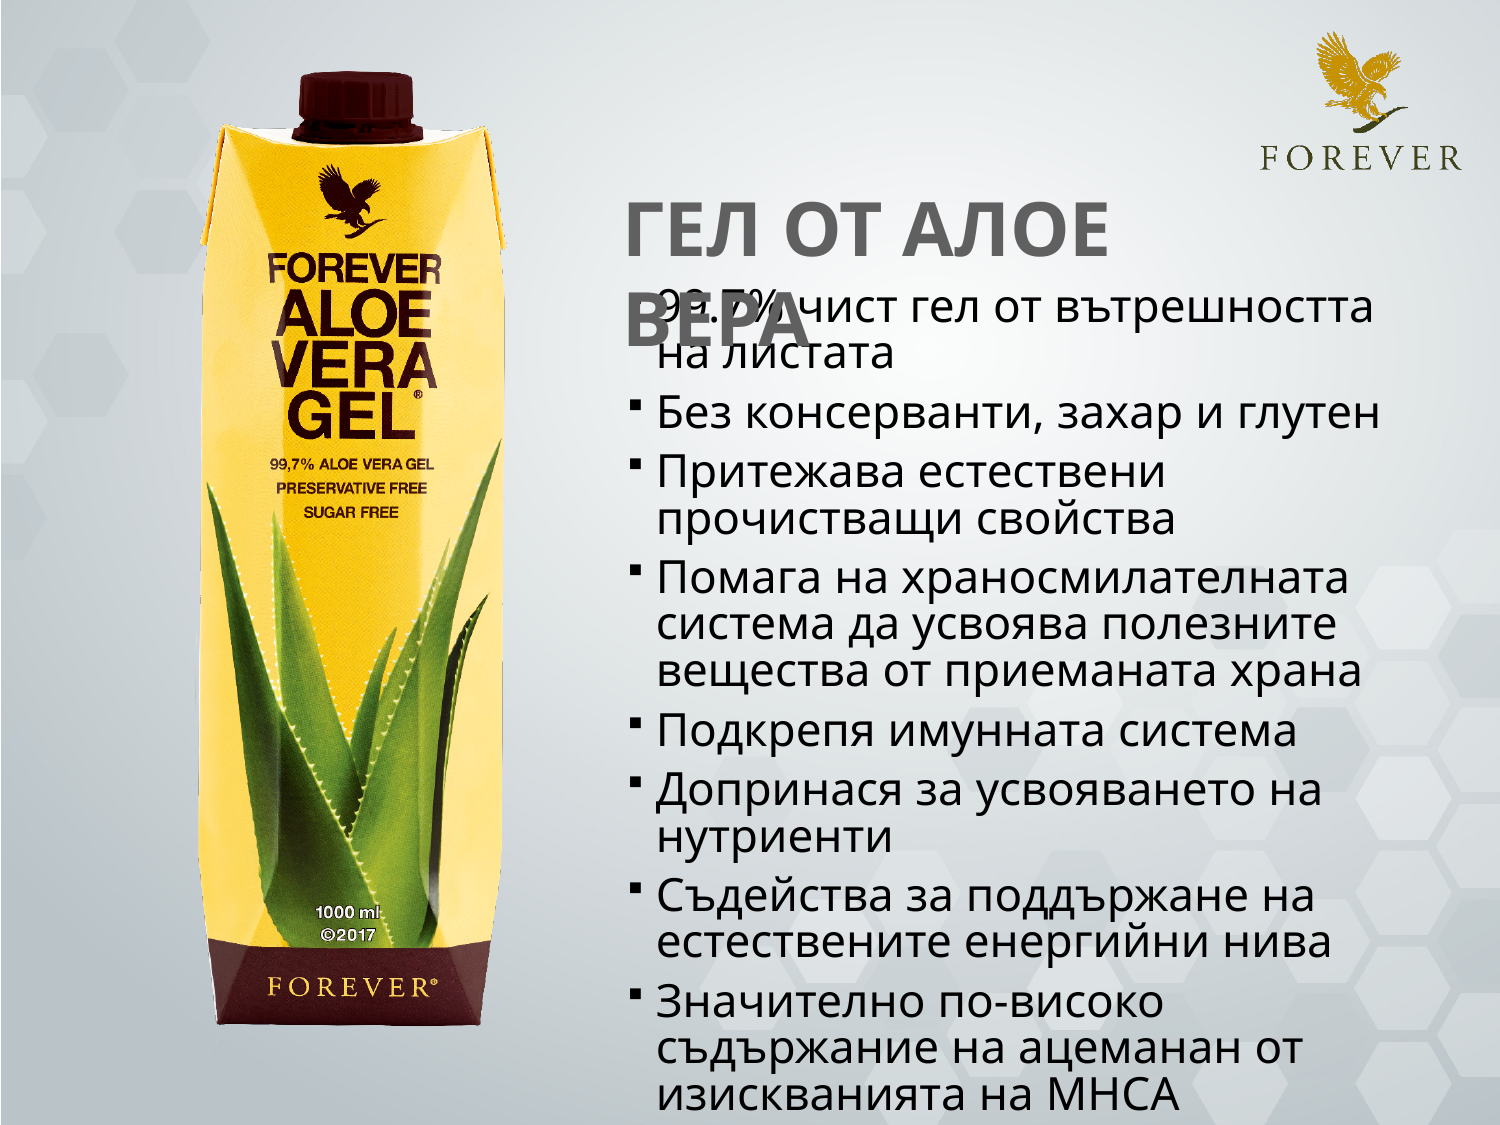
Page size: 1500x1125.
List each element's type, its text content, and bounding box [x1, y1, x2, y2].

picture [0, 0, 1500, 1125]
text_box Гел от алое вера [608, 174, 1203, 369]
text_box 99.7% чист гел от вътрешността на листата Без консерванти, захар и глутен Притежава естествени прочистващи свойства Помага на храносмилателната система да усвоява полезните вещества от приеманата храна Подкрепя имунната система Допринася за усвояването на нутриенти Съдейства за поддържане на естествените енергийни нива Значително по-високо съдържание на ацеманан от изискванията на МНСА [612, 277, 1436, 1125]
